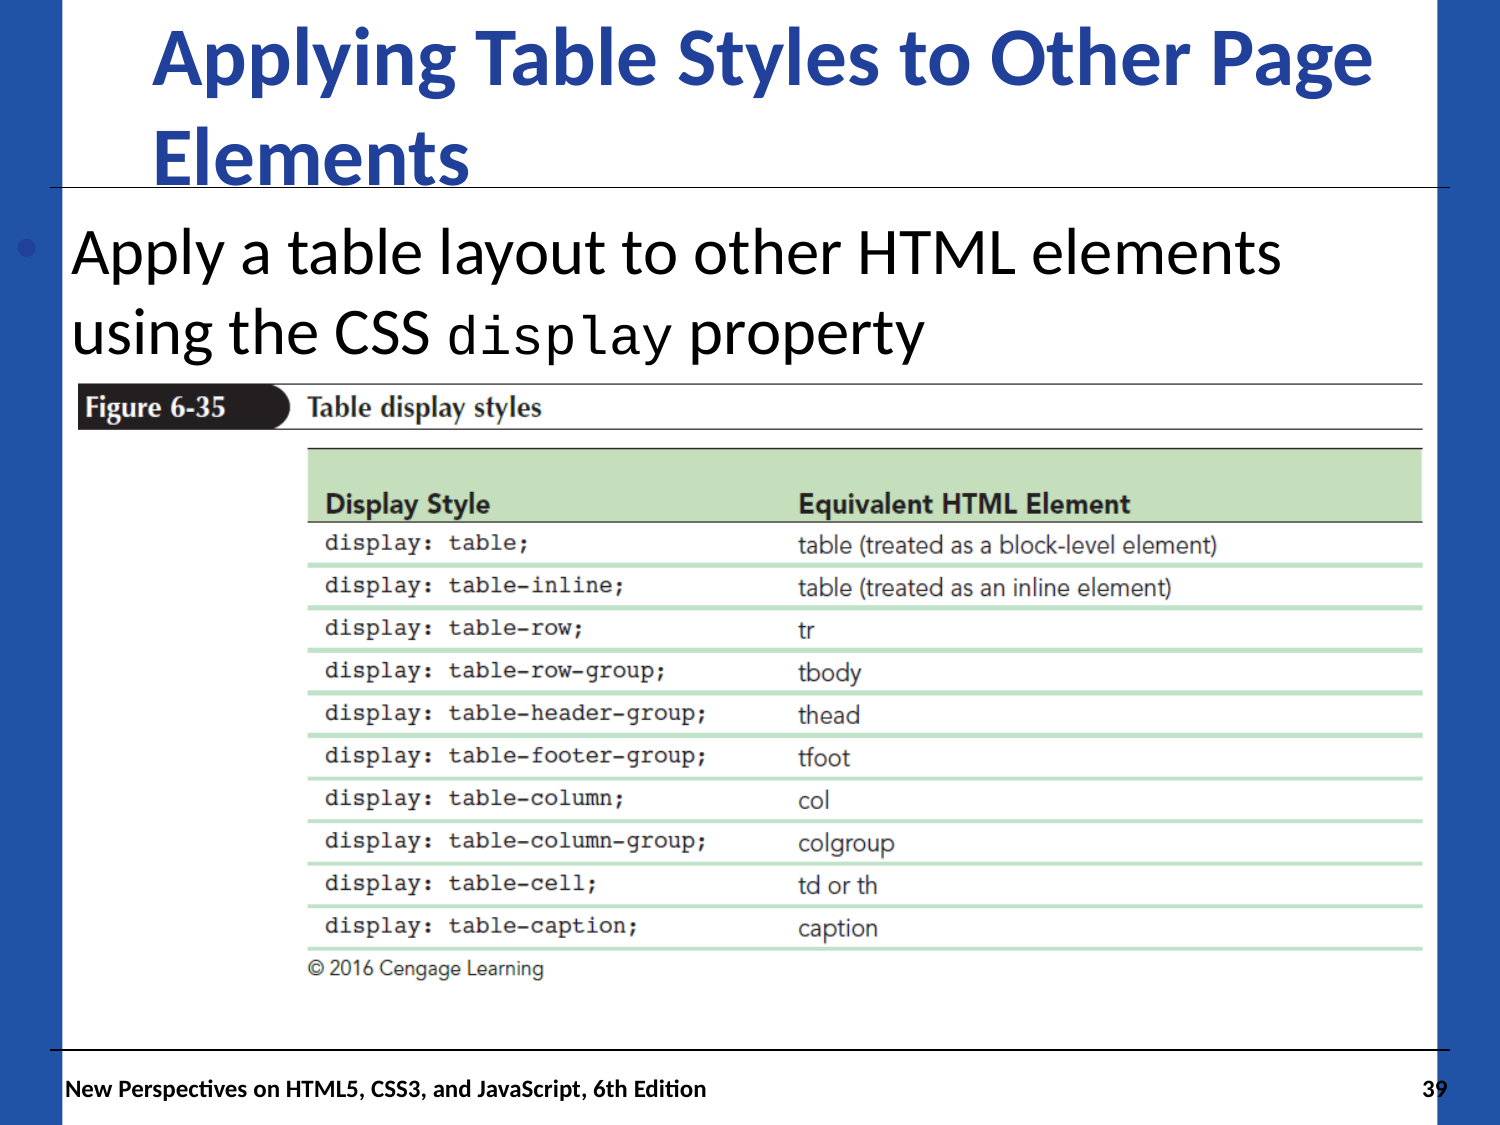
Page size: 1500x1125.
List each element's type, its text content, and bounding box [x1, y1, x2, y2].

title Applying Table Styles to Other Page Elements [137, 24, 1500, 181]
list Apply a table layout to other HTML elements using the CSS display property [0, 199, 1351, 1006]
footer New Perspectives on HTML5, CSS3, and JavaScript, 6th Edition [50, 1050, 1400, 1125]
picture [78, 372, 1429, 1006]
slide_number 39 [1400, 1050, 1463, 1125]
